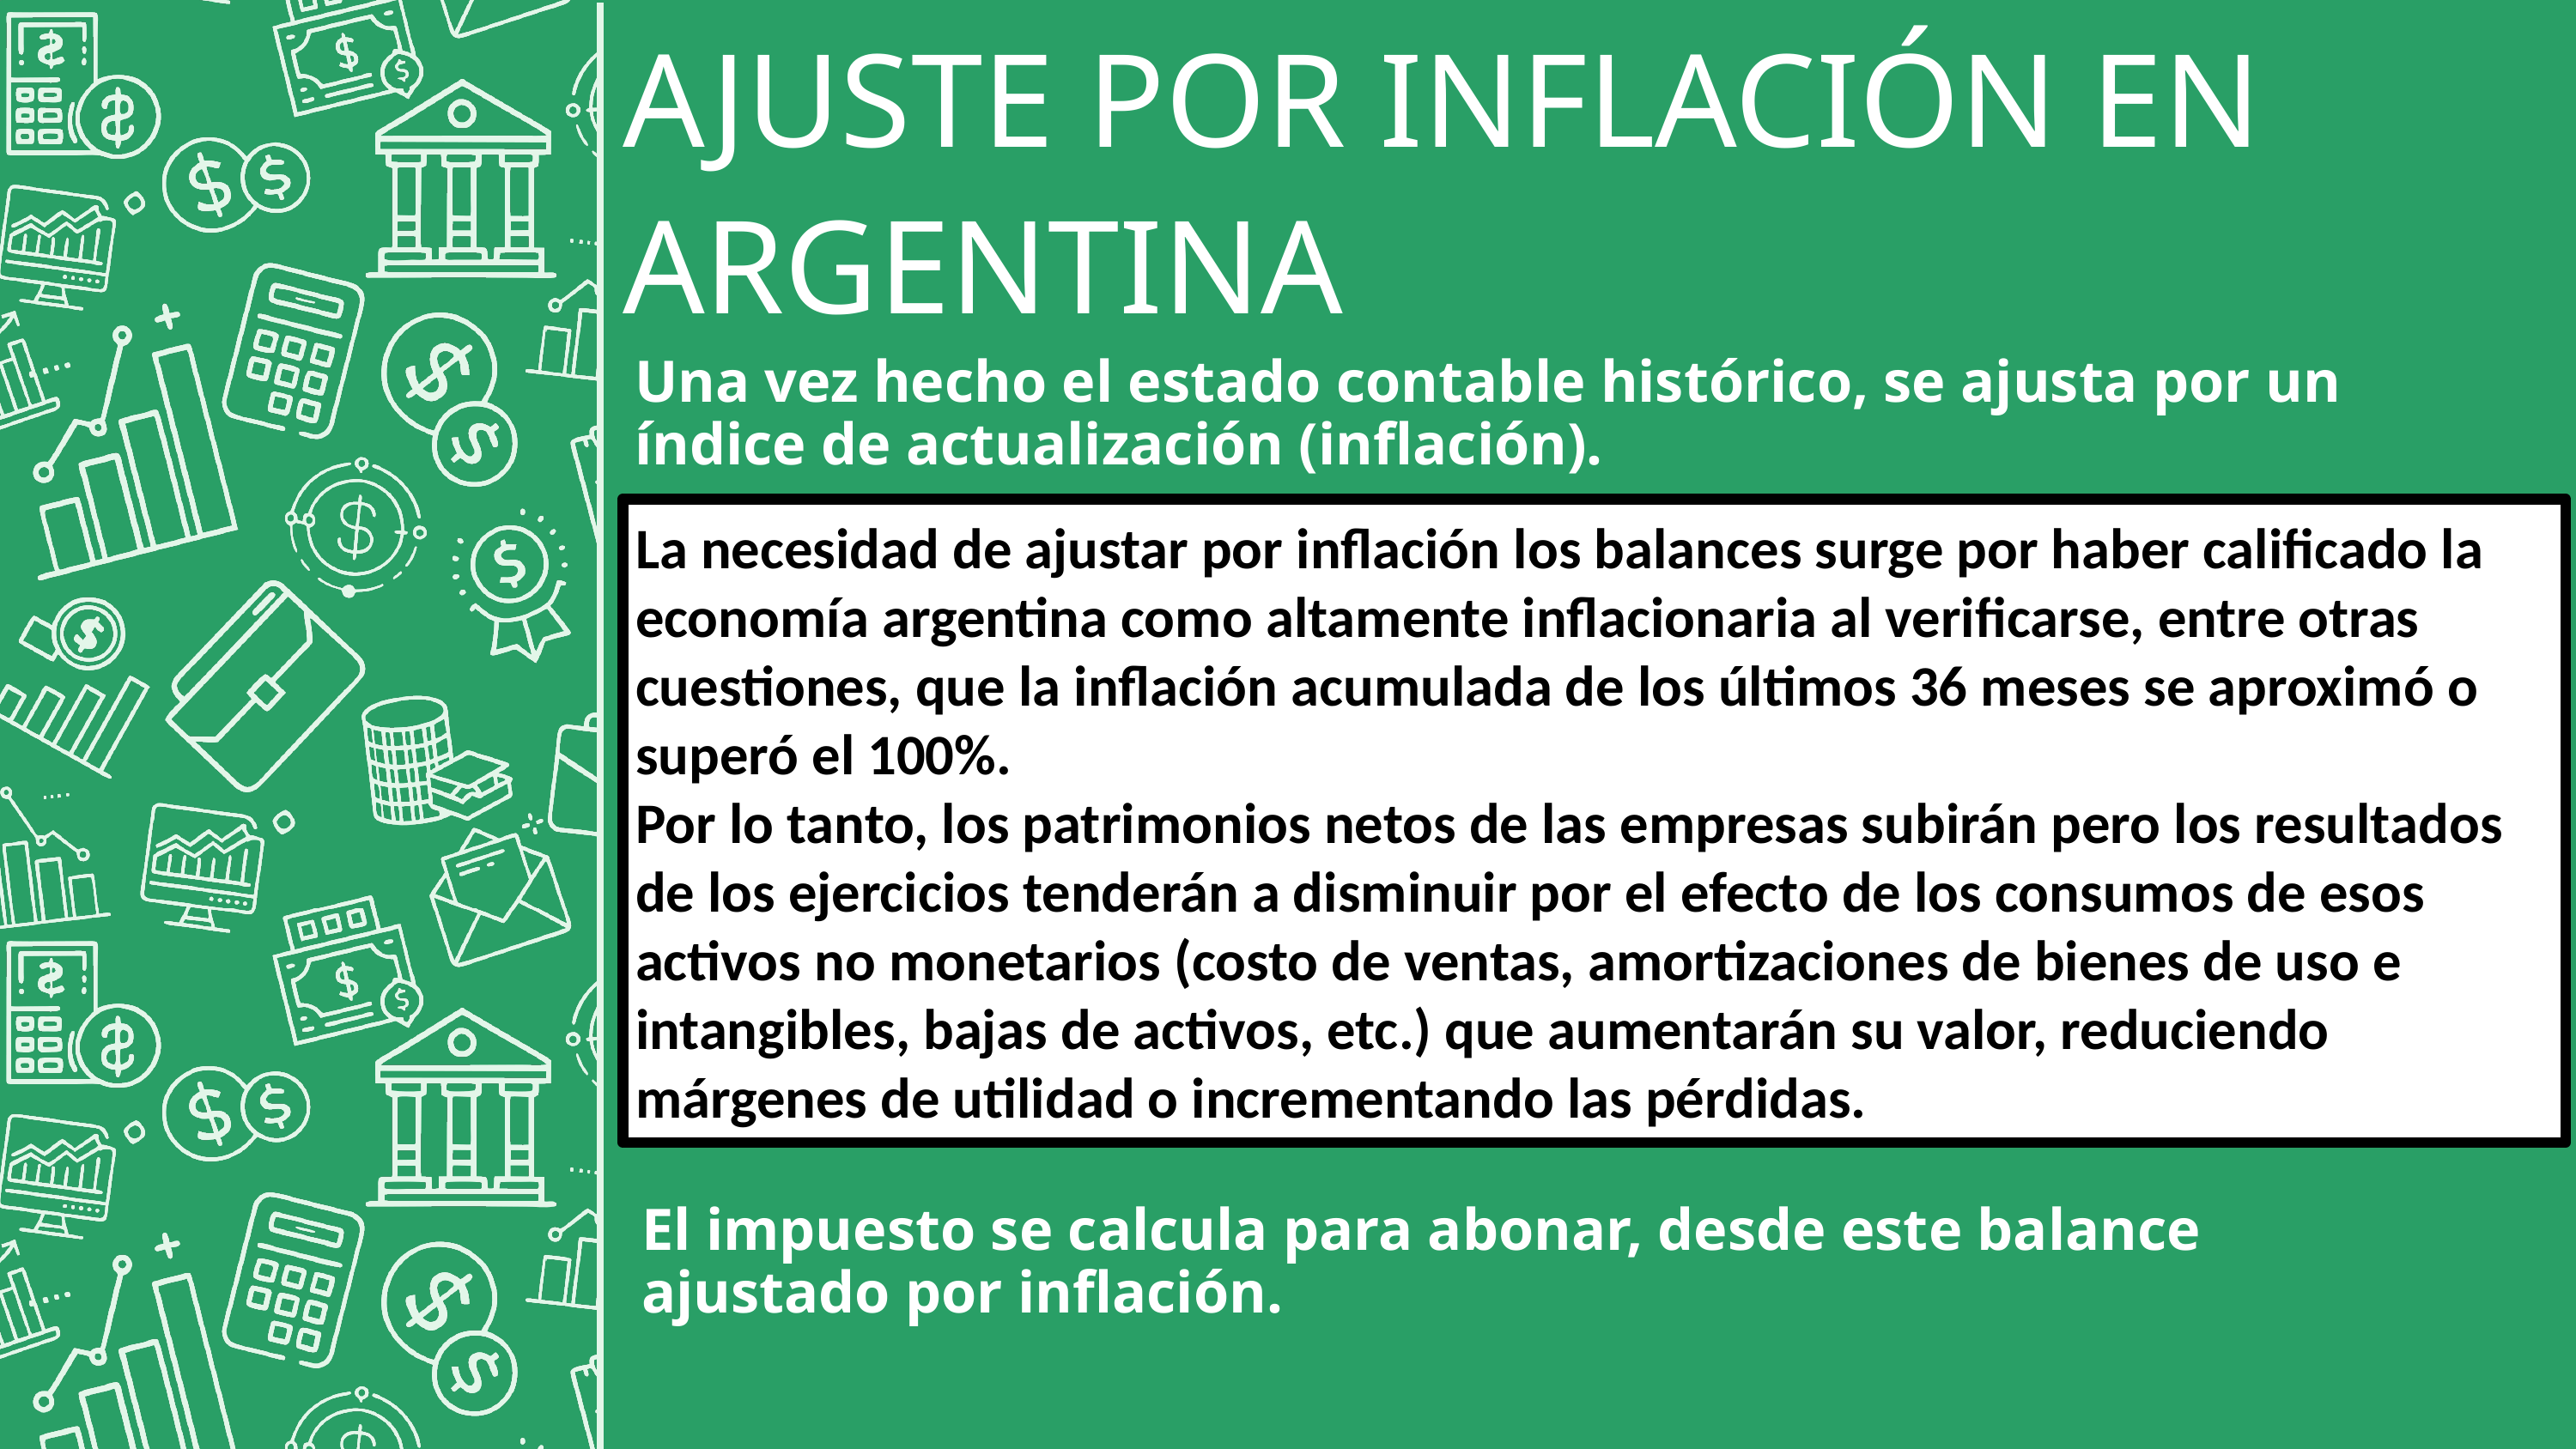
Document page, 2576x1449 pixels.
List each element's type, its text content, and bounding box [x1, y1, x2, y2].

text_box Una vez hecho el estado contable histórico, se ajusta por un índice de actualización (inflación). [611, 350, 2368, 602]
text_box La necesidad de ajustar por inflación los balances surge por haber calificado la economía argentina como altamente inflacionaria al verificarse, entre otras cuestiones, que la inflación acumulada de los últimos 36 meses se aproximó o superó el 100%. Por lo tanto, los patrimonios netos de las empresas subirán pero los resultados de los ejercicios tenderán a disminuir por el efecto de los consumos de esos activos no monetarios (costo de ventas, amortizaciones de bienes de uso e intangibles, bajas de activos, etc.) que aumentarán su valor, reduciendo márgenes de utilidad o incrementando las pérdidas. [621, 497, 2567, 1144]
text_box AJUSTE POR INFLACIÓN EN ARGENTINA [623, 6, 2383, 340]
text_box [0, 0, 598, 1449]
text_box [596, 3, 604, 1449]
text_box El impuesto se calcula para abonar, desde este balance ajustado por inflación. [611, 1198, 2375, 1325]
